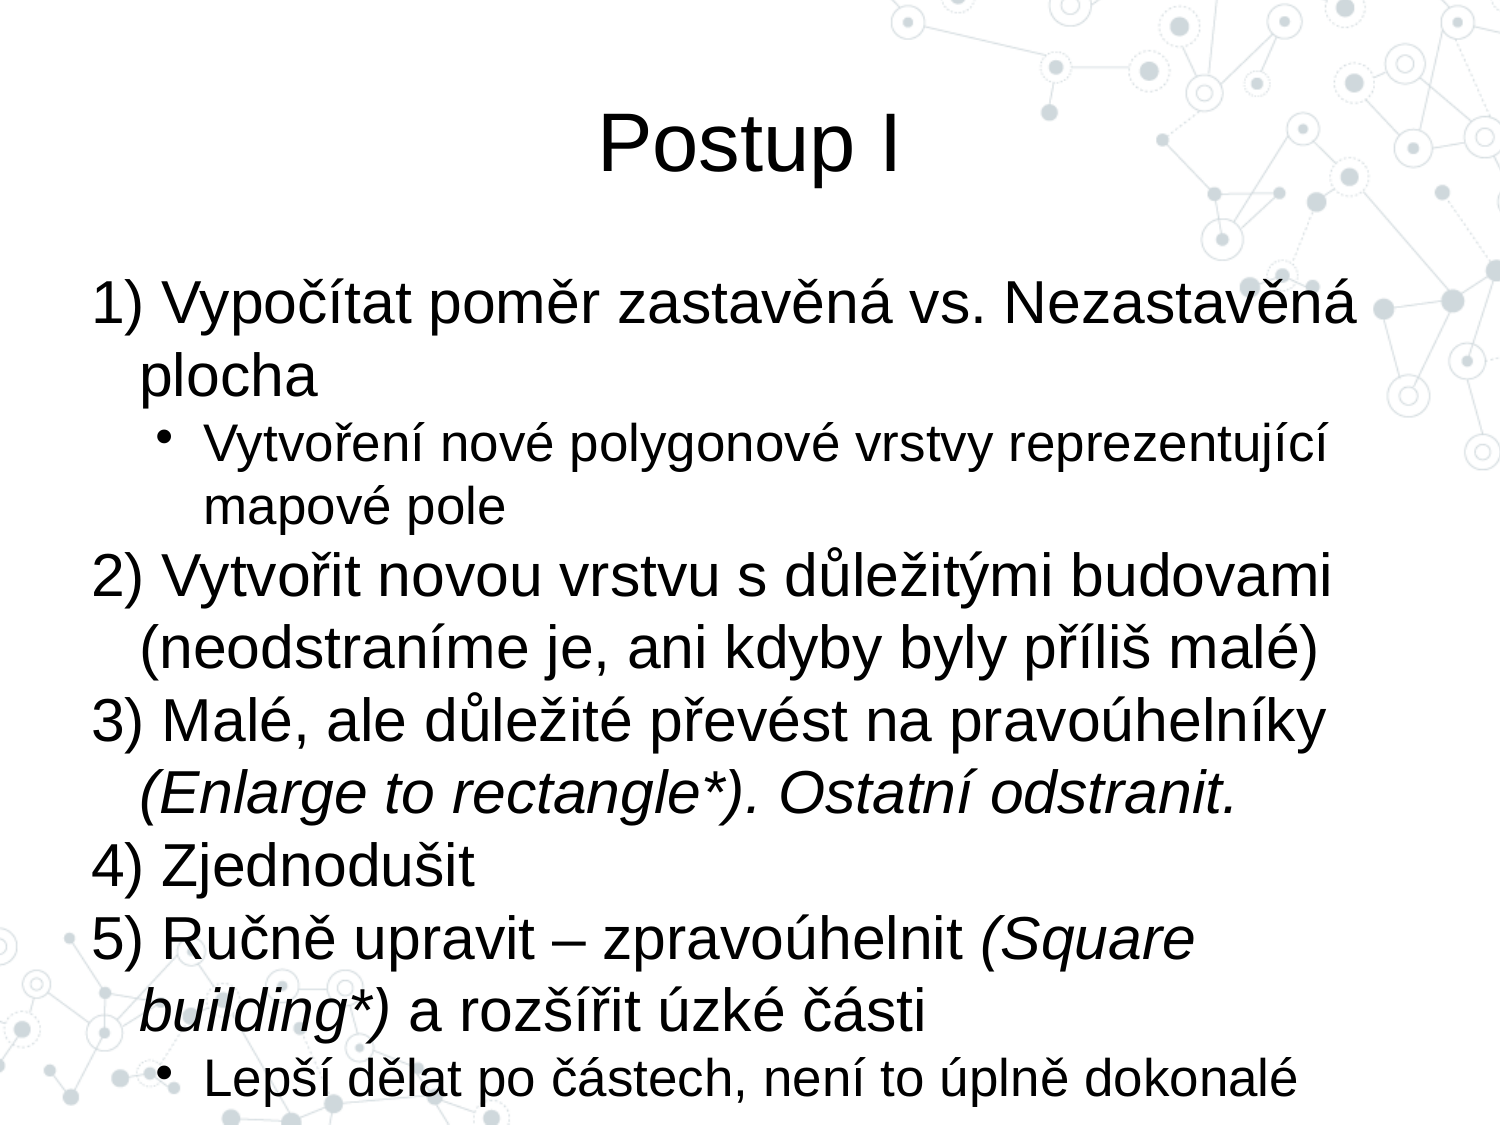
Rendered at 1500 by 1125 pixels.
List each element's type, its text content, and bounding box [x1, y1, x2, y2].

text_box Postup I [74, 44, 1425, 233]
picture [0, 0, 1500, 1125]
text_box Vypočítat poměr zastavěná vs. Nezastavěná plocha Vytvoření nové polygonové vrstvy reprezentující mapové pole Vytvořit novou vrstvu s důležitými budovami (neodstraníme je, ani kdyby byly příliš malé) Malé, ale důležité převést na pravoúhelníky (Enlarge to rectangle*). Ostatní odstranit. Zjednodušit Ručně upravit – zpravoúhelnit (Square building*) a rozšířit úzké části Lepší dělat po částech, není to úplně dokonalé [74, 263, 1425, 916]
